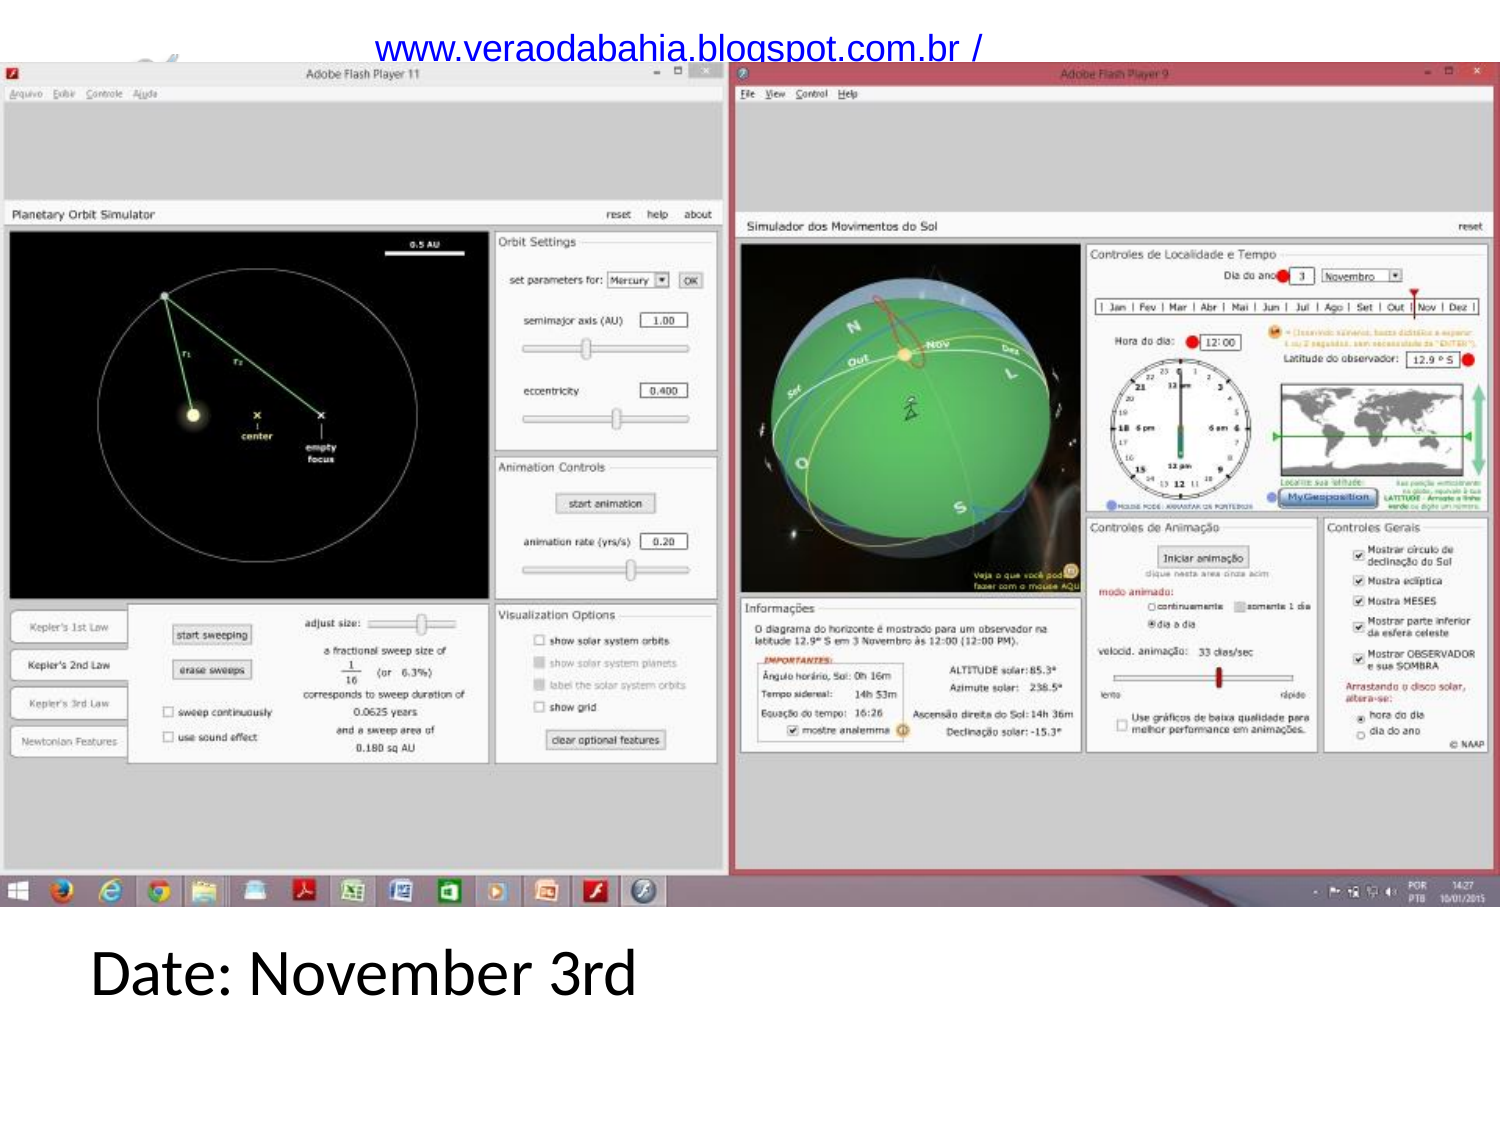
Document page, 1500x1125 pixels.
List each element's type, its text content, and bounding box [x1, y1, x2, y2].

text_box [0, 62, 1500, 907]
text_box [0, 54, 361, 62]
title www.veraodabahia.blogspot.com.br / [372, 23, 1127, 62]
text_box Date: November 3rd [87, 928, 644, 1009]
